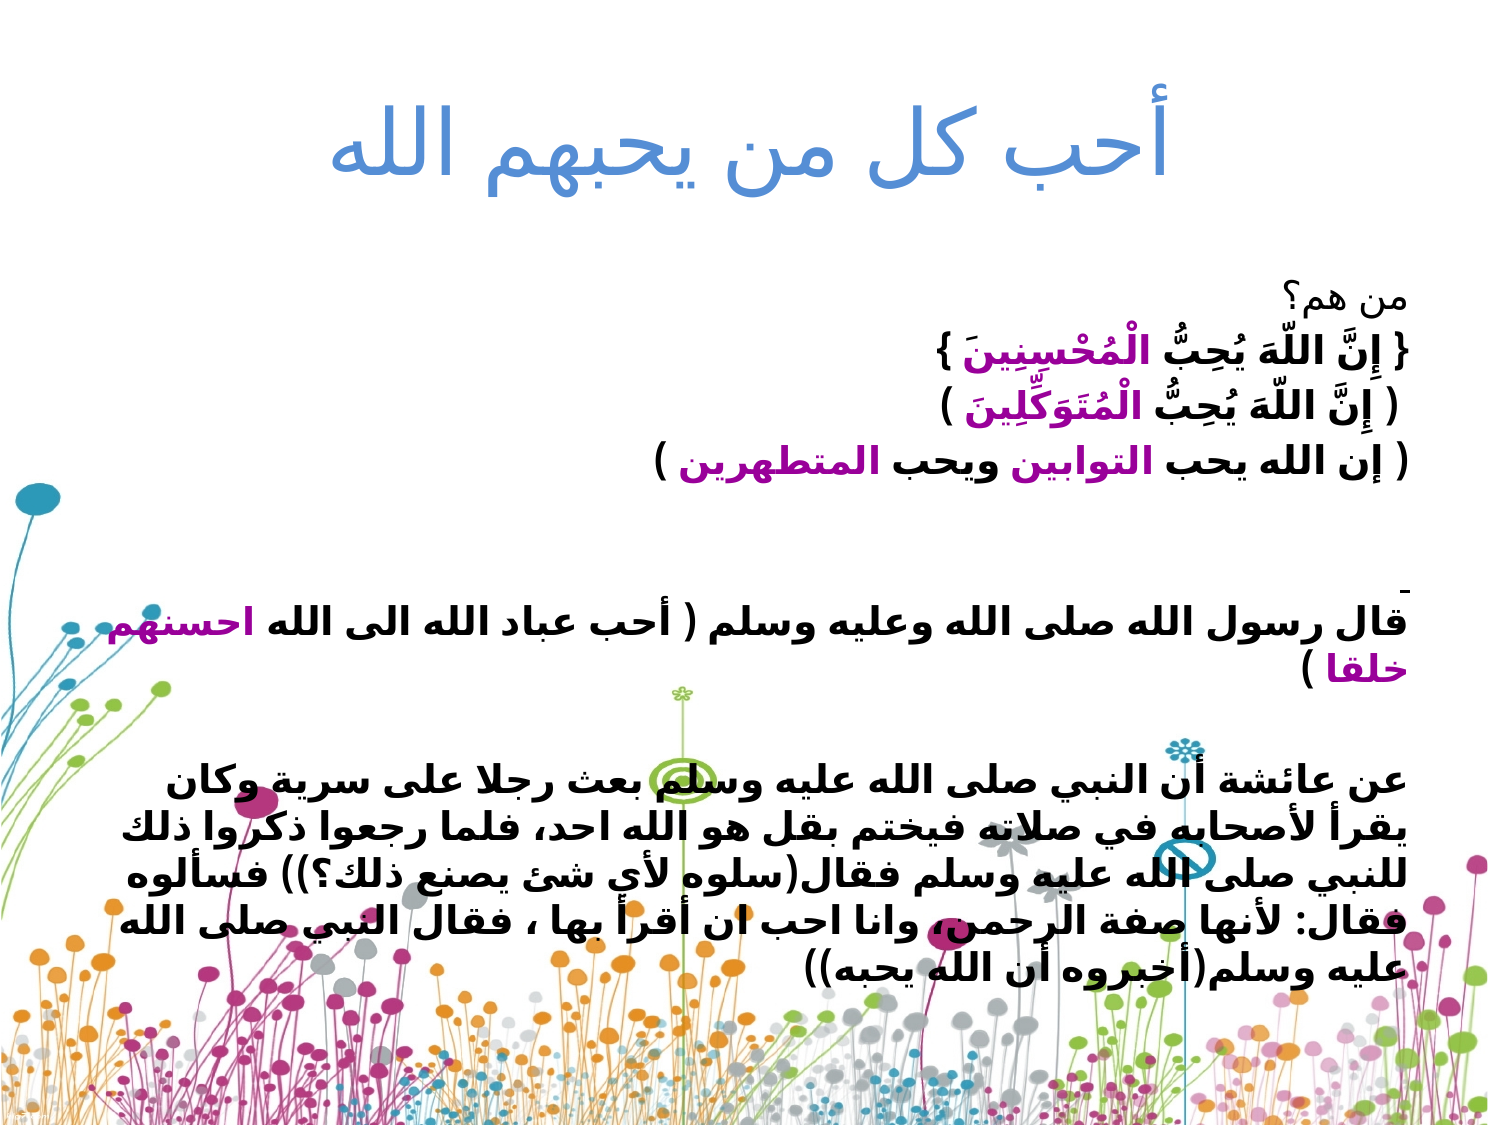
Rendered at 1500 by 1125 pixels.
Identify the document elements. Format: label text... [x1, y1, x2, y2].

title أحب كل من يحبهم الله [75, 45, 1425, 233]
list من هم؟ { إِنَّ اللّهَ يُحِبُّ الْمُحْسِنِينَ } ( إِنَّ اللّهَ يُحِبُّ الْمُتَوَكِّلِينَ ) ( إن الله يحب التوابين ويحب المتطهرين ) قال رسول الله صلى الله وعليه وسلم ( أحب عباد الله الى الله احسنهم خلقا ) عن عائشة أن النبي صلى الله عليه وسلم بعث رجلا على سرية وكان يقرأ لأصحابه في صلاته فيختم بقل هو الله احد، فلما رجعوا ذكروا ذلك للنبي صلى الله عليه وسلم فقال(سلوه لأي شئ يصنع ذلك؟)) فسألوه فقال: لأنها صفة الرحمن، وانا احب ان أقرأ بها ، فقال النبي صلى الله عليه وسلم(أخبروه أن الله يحبه)) [75, 262, 1425, 423]
picture [1, 424, 1488, 1125]
